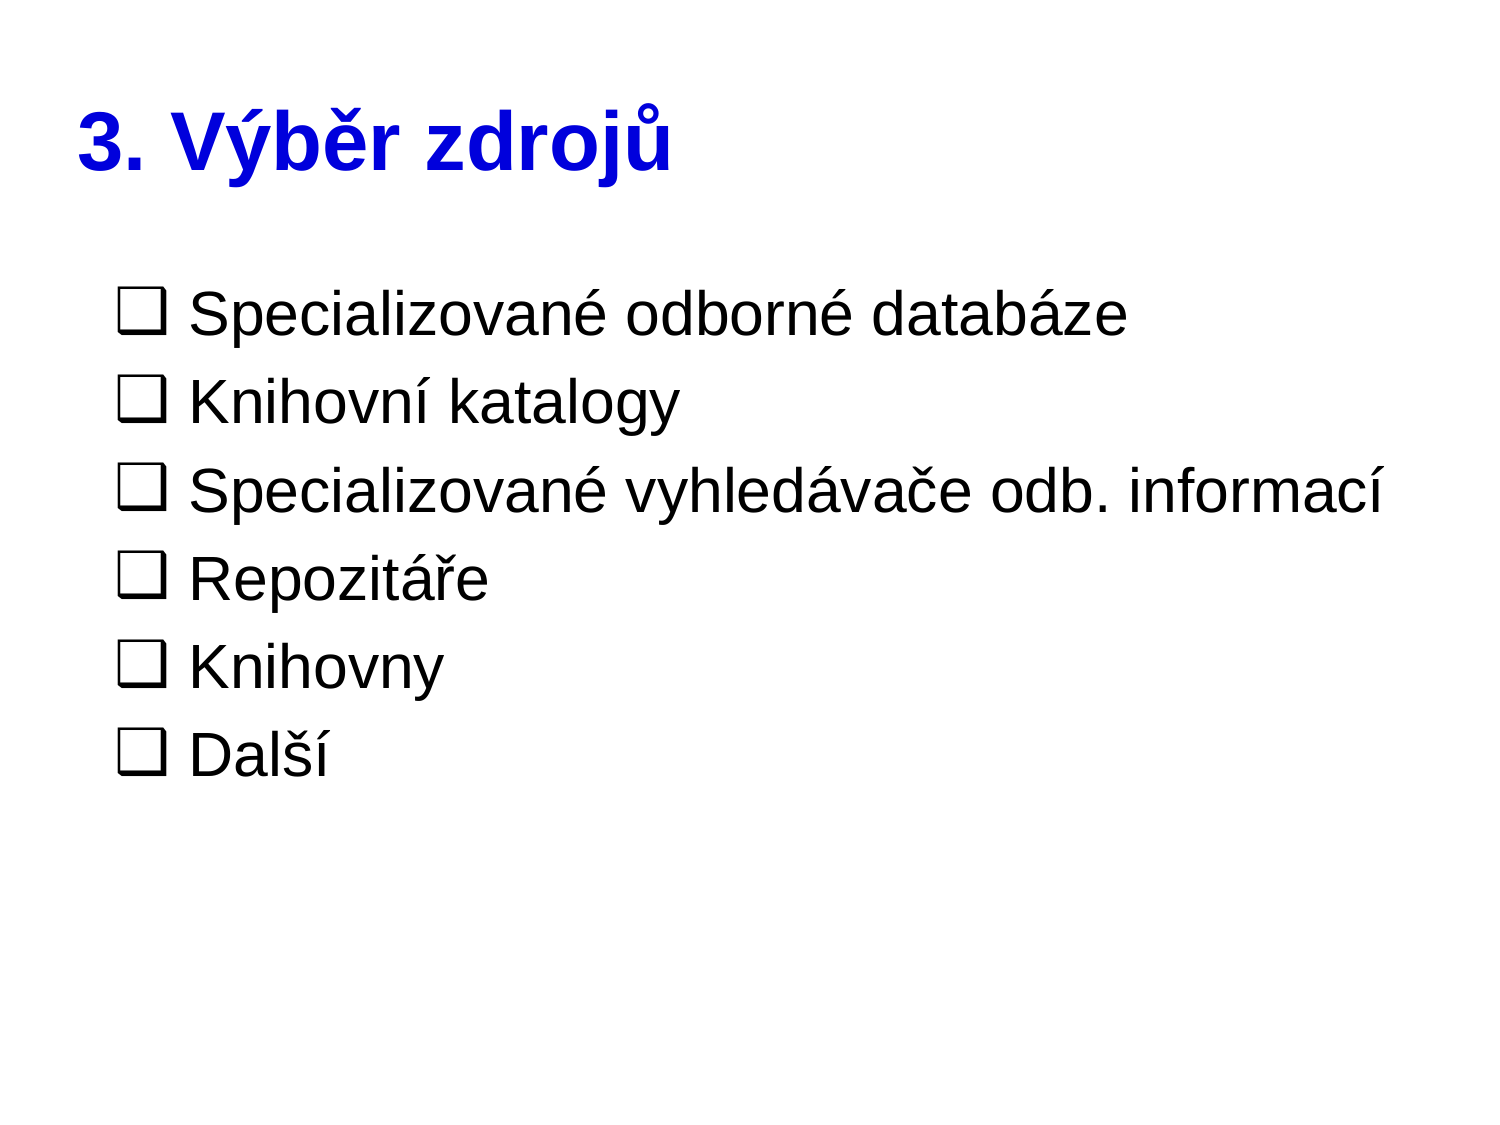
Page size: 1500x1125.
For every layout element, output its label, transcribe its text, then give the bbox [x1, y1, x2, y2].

text_box Specializované odborné databáze Knihovní katalogy Specializované vyhledávače odb. informací Repozitáře Knihovny Další [99, 257, 1419, 884]
text_box 3. Výběr zdrojů [77, 90, 1372, 204]
